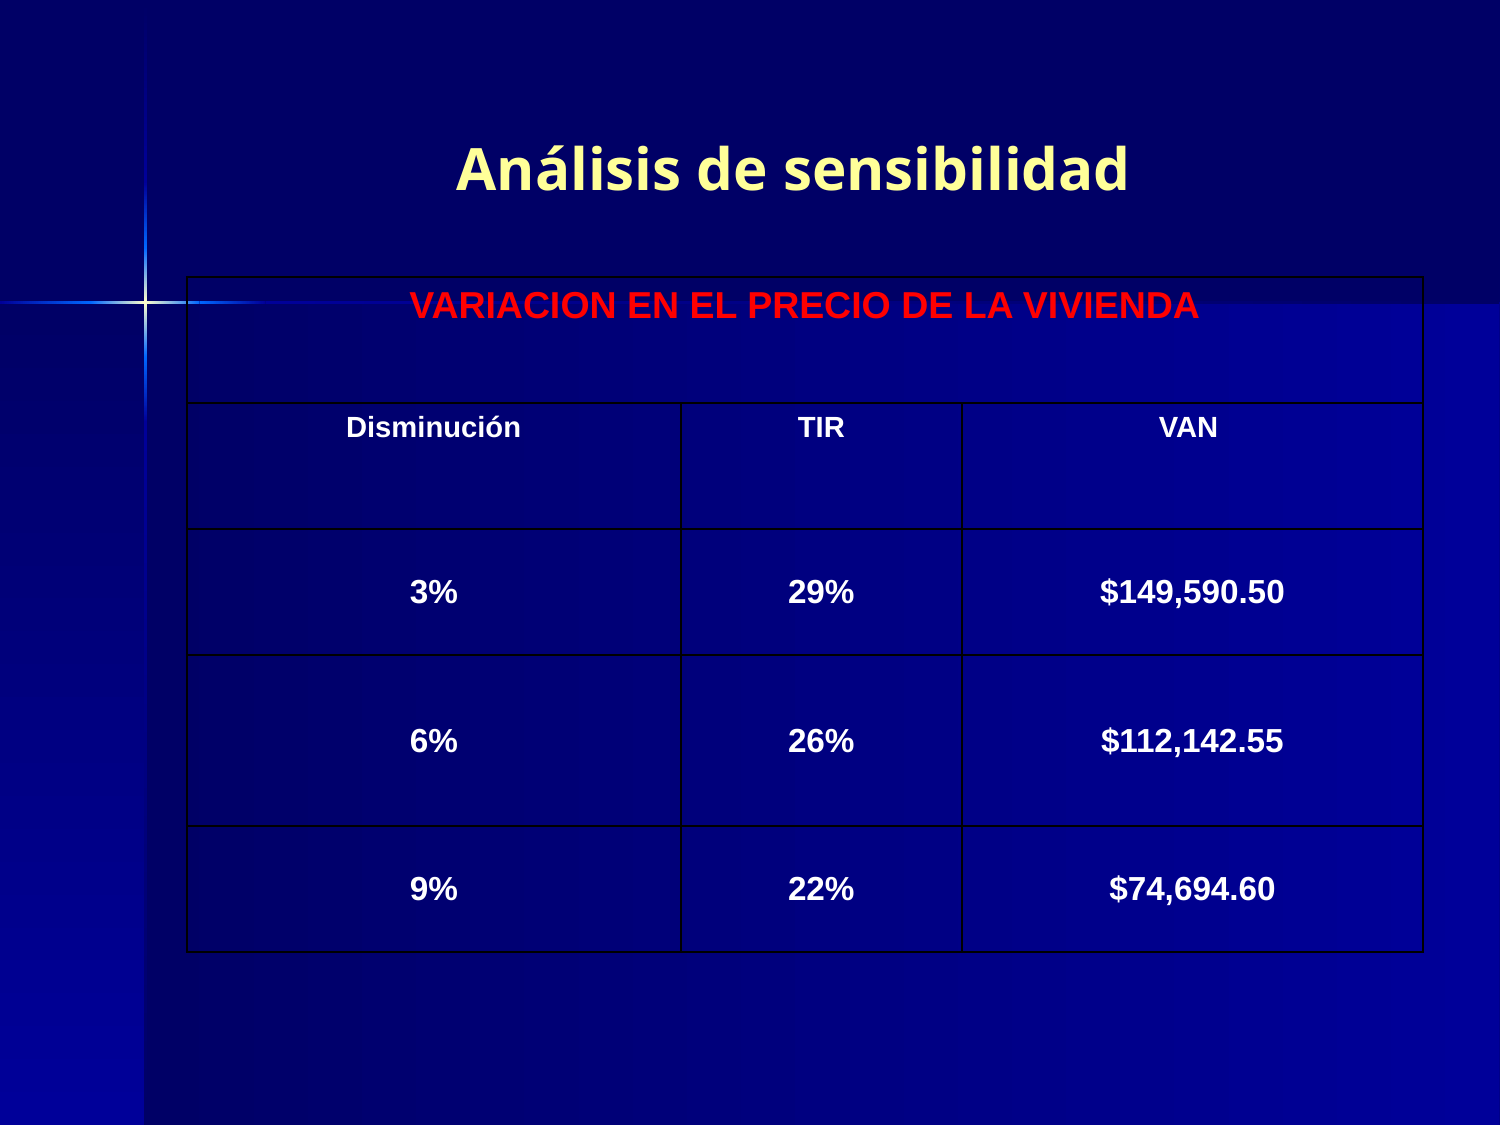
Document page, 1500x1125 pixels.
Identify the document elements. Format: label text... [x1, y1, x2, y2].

table_cell $74,694.60 [963, 827, 1422, 951]
table_cell 3% [188, 530, 680, 654]
table_cell 9% [188, 827, 680, 951]
table_cell 22% [682, 827, 961, 951]
table_cell Disminución [188, 404, 680, 528]
table_cell 26% [682, 656, 961, 825]
table_cell 6% [188, 656, 680, 825]
table_cell 29% [682, 530, 961, 654]
title Análisis de sensibilidad [174, 49, 1413, 286]
table_cell TIR [682, 404, 961, 528]
table_cell $112,142.55 [963, 656, 1422, 825]
table_cell $149,590.50 [963, 530, 1422, 654]
table_cell VAN [963, 404, 1422, 528]
table_header VARIACION EN EL PRECIO DE LA VIVIENDA [188, 278, 1422, 402]
